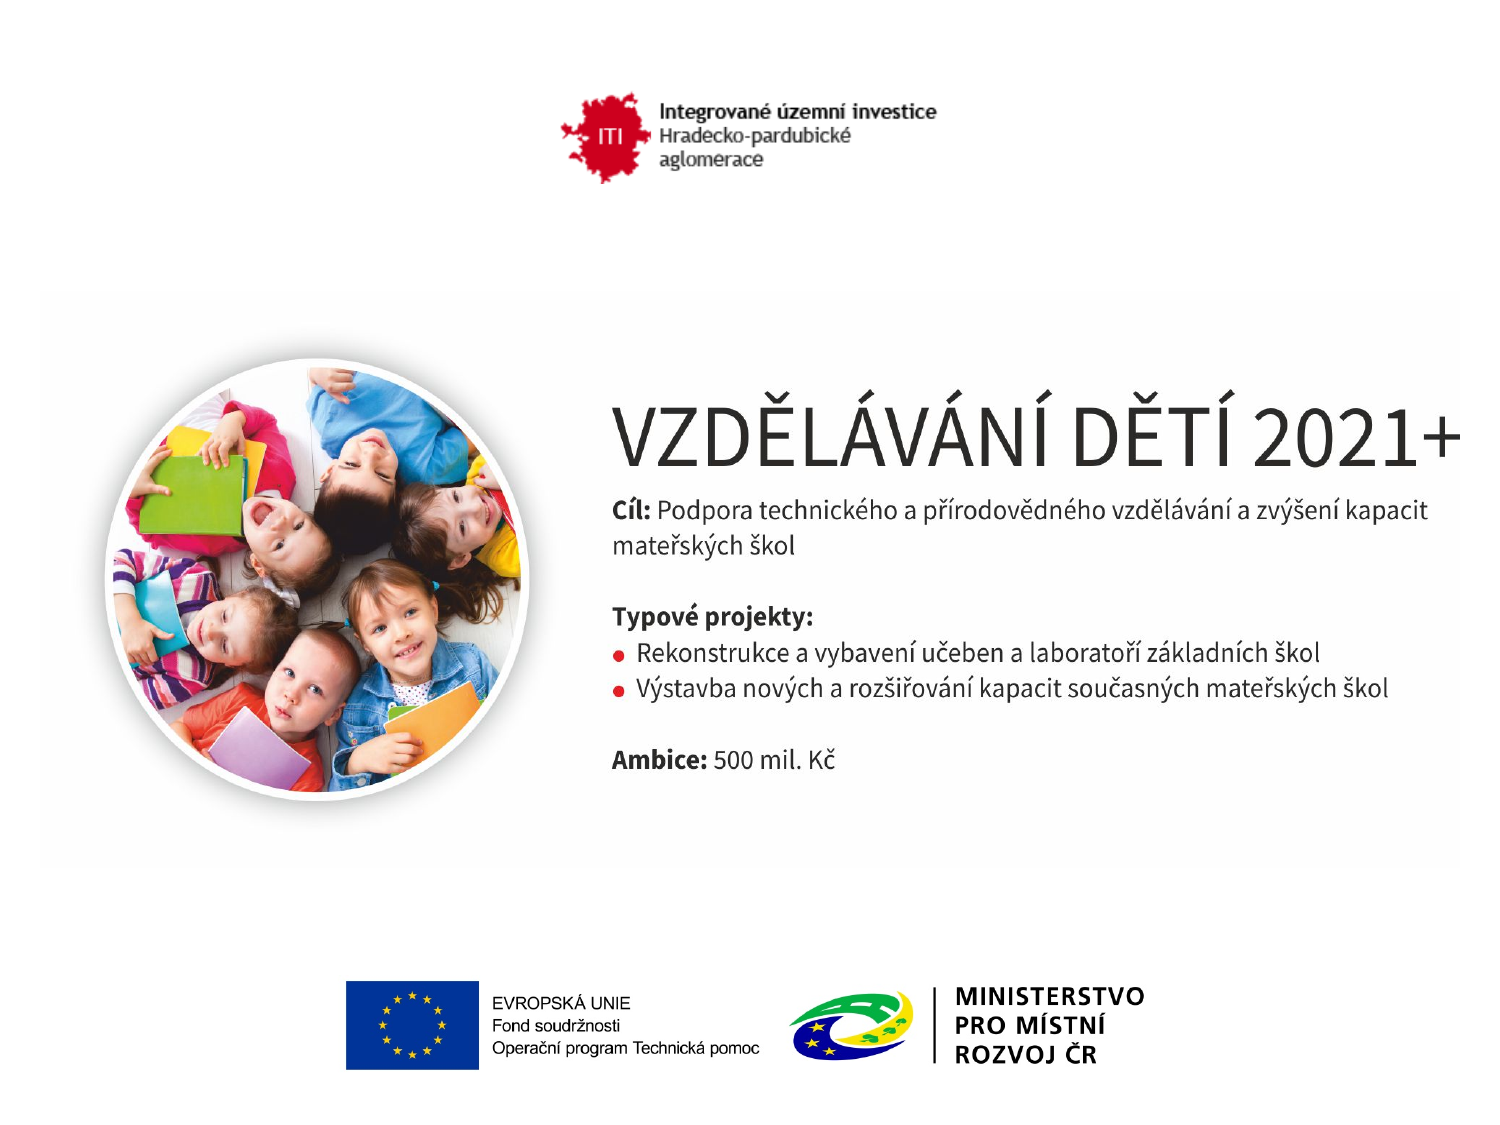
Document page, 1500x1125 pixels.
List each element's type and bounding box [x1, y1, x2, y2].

picture [555, 89, 944, 184]
picture [40, 291, 1460, 869]
picture [336, 975, 1152, 1074]
